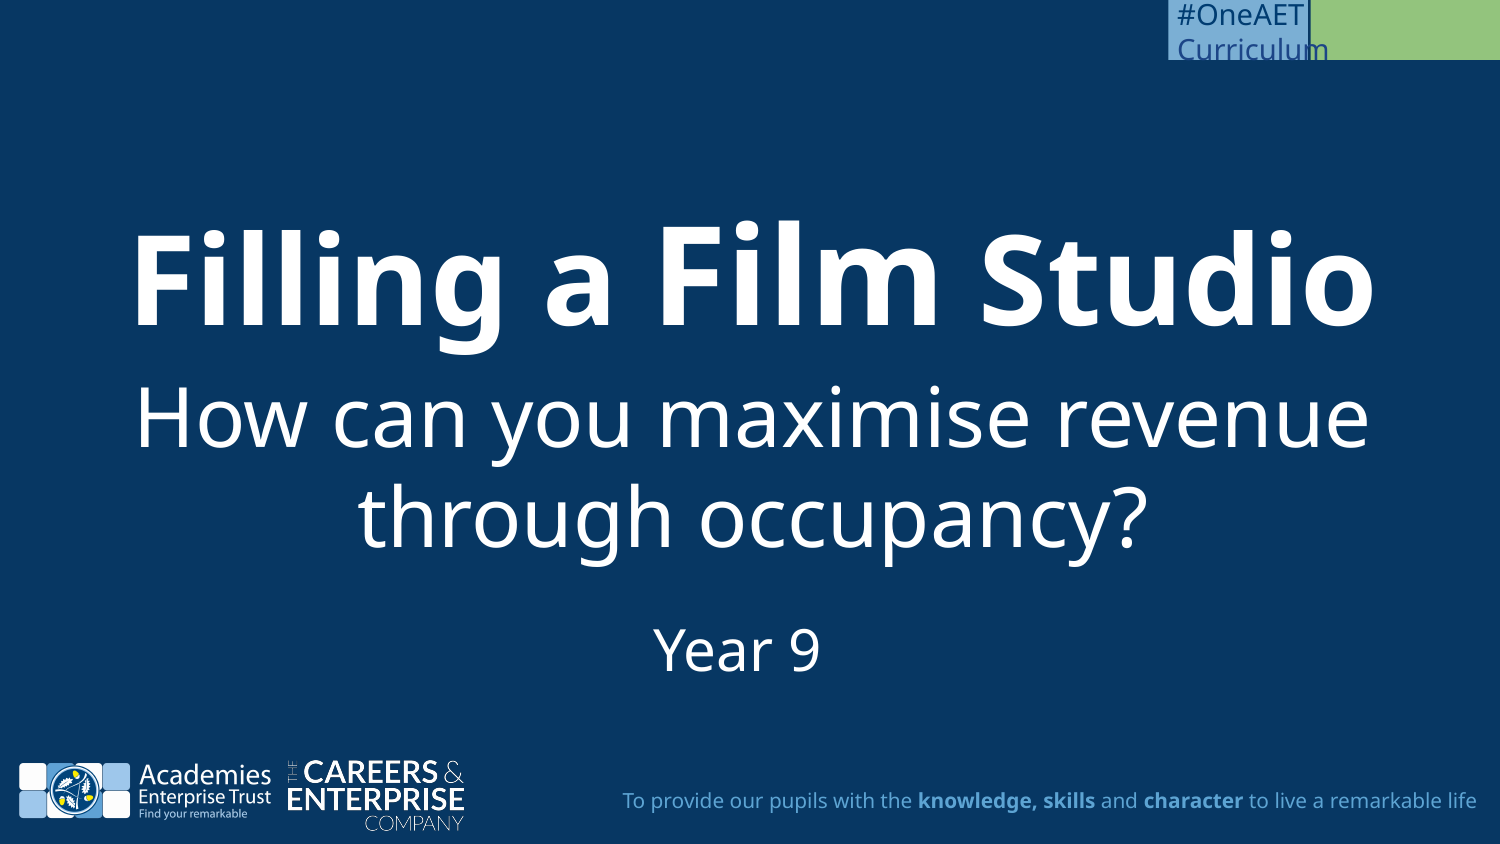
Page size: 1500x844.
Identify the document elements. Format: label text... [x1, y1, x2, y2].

subtitle Year 9 [78, 598, 1428, 670]
picture [287, 759, 464, 832]
picture [12, 756, 278, 827]
text_box Filling a Film Studio [78, 230, 1428, 368]
title How can you maximise revenue through occupancy? [78, 441, 1428, 579]
